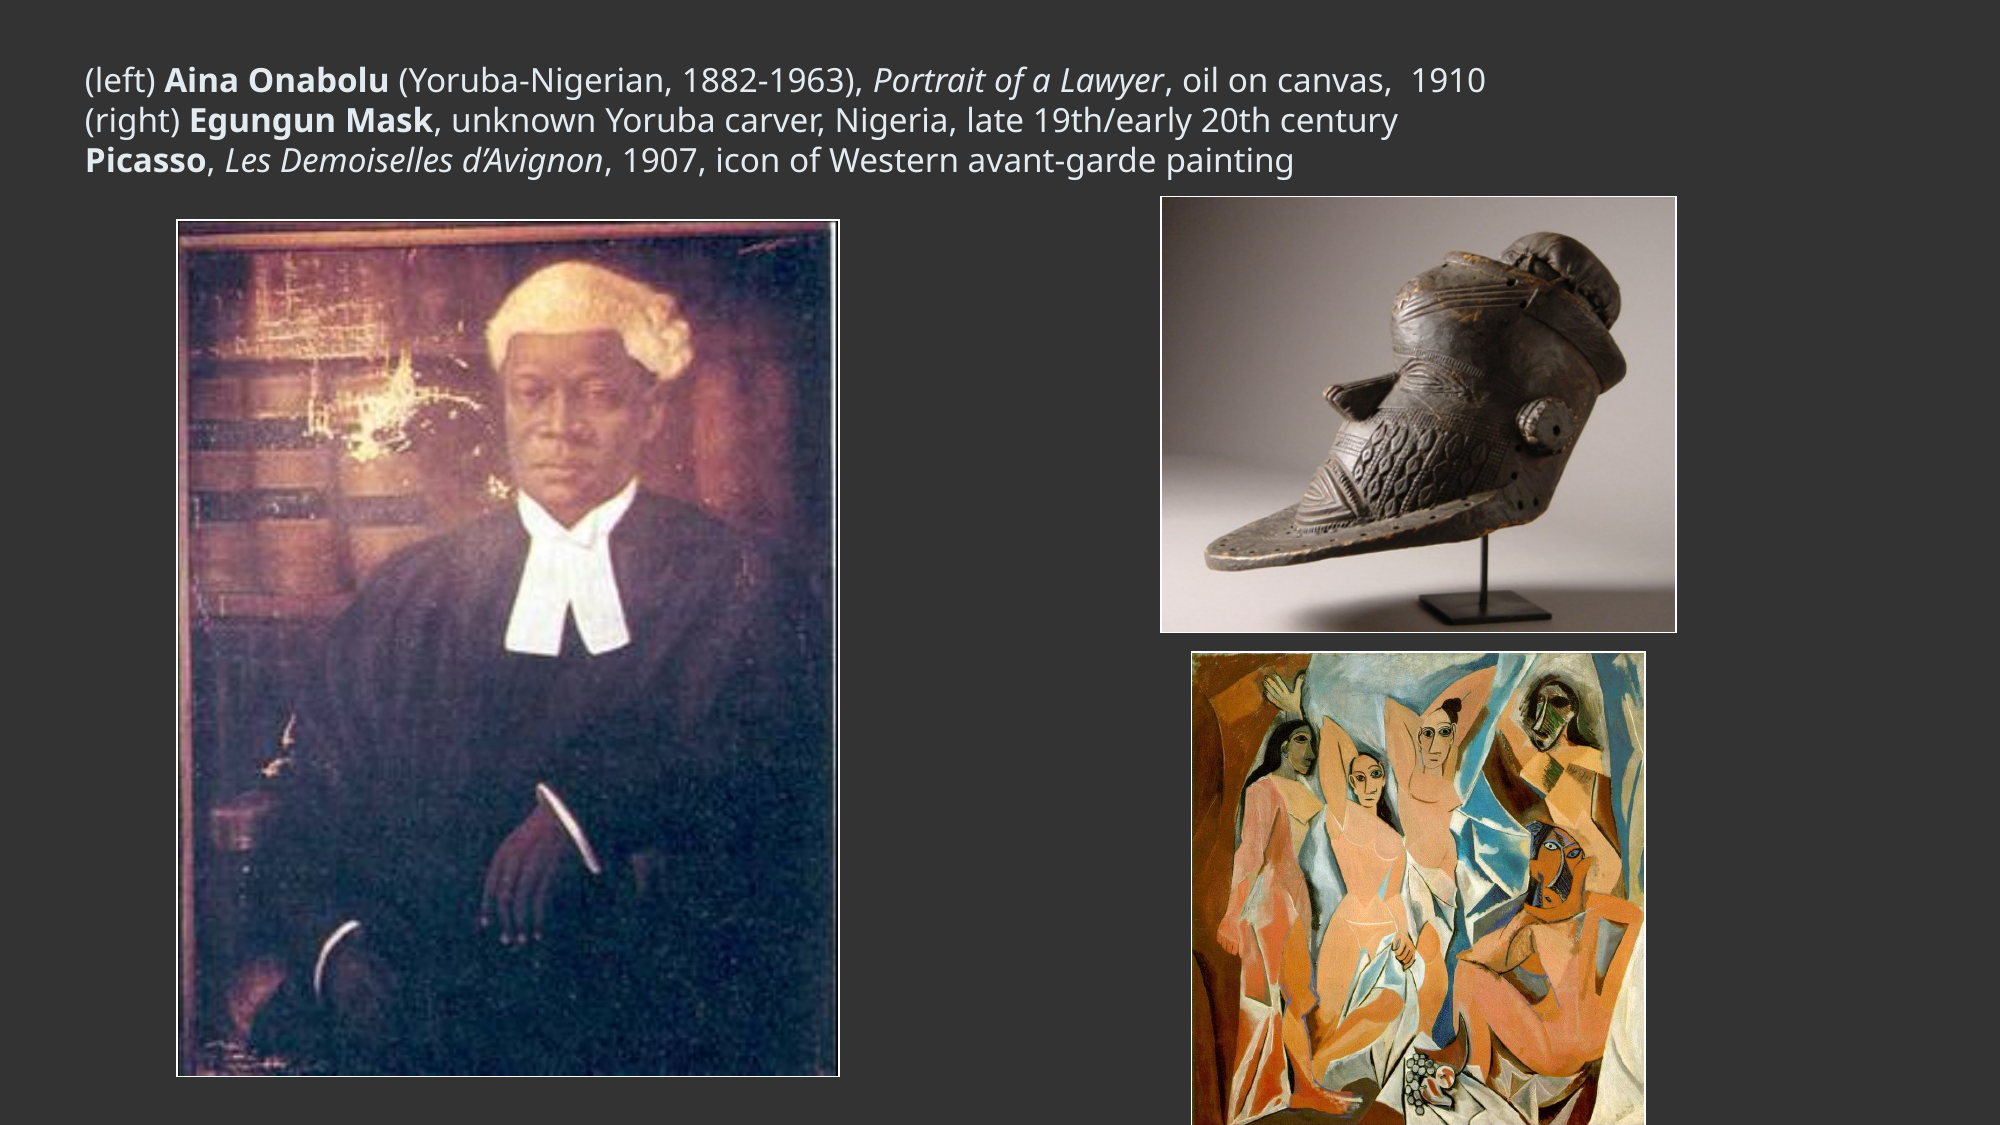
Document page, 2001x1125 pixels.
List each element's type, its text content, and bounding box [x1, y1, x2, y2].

title (left) Aina Onabolu (Yoruba-Nigerian, 1882-1963), Portrait of a Lawyer, oil on canvas, 1910 (right) Egungun Mask, unknown Yoruba carver, Nigeria, late 19th/early 20th century Picasso, Les Demoiselles d’Avignon, 1907, icon of Western avant-garde painting [69, 0, 1916, 238]
picture [177, 220, 839, 1076]
picture [1161, 197, 1676, 633]
picture [1192, 652, 1645, 1125]
